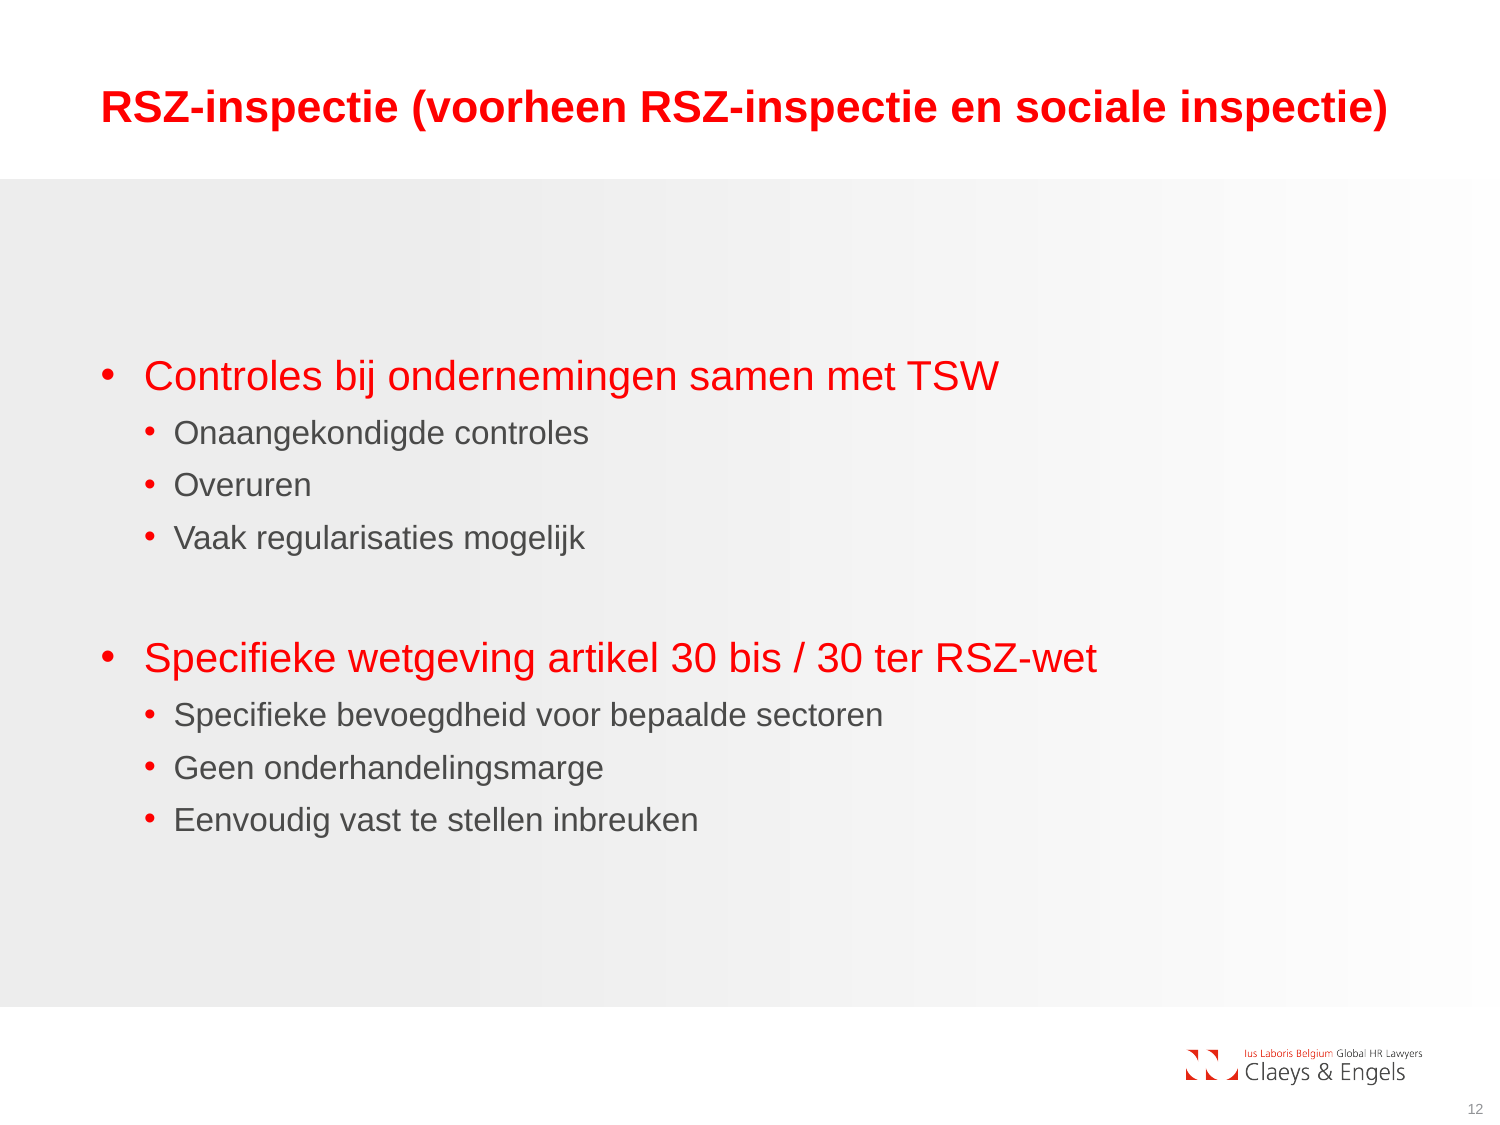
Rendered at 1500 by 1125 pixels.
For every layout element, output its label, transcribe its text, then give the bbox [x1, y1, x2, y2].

slide_number 12 [1423, 1065, 1499, 1125]
title RSZ-inspectie (voorheen RSZ-inspectie en sociale inspectie) [85, 60, 1424, 156]
list Controles bij ondernemingen samen met TSW Onaangekondigde controles Overuren Vaak regularisaties mogelijk Specifieke wetgeving artikel 30 bis / 30 ter RSZ-wet Specifieke bevoegdheid voor bepaalde sectoren Geen onderhandelingsmarge Eenvoudig vast te stellen inbreuken [85, 180, 1424, 1007]
picture [1122, 1015, 1500, 1125]
